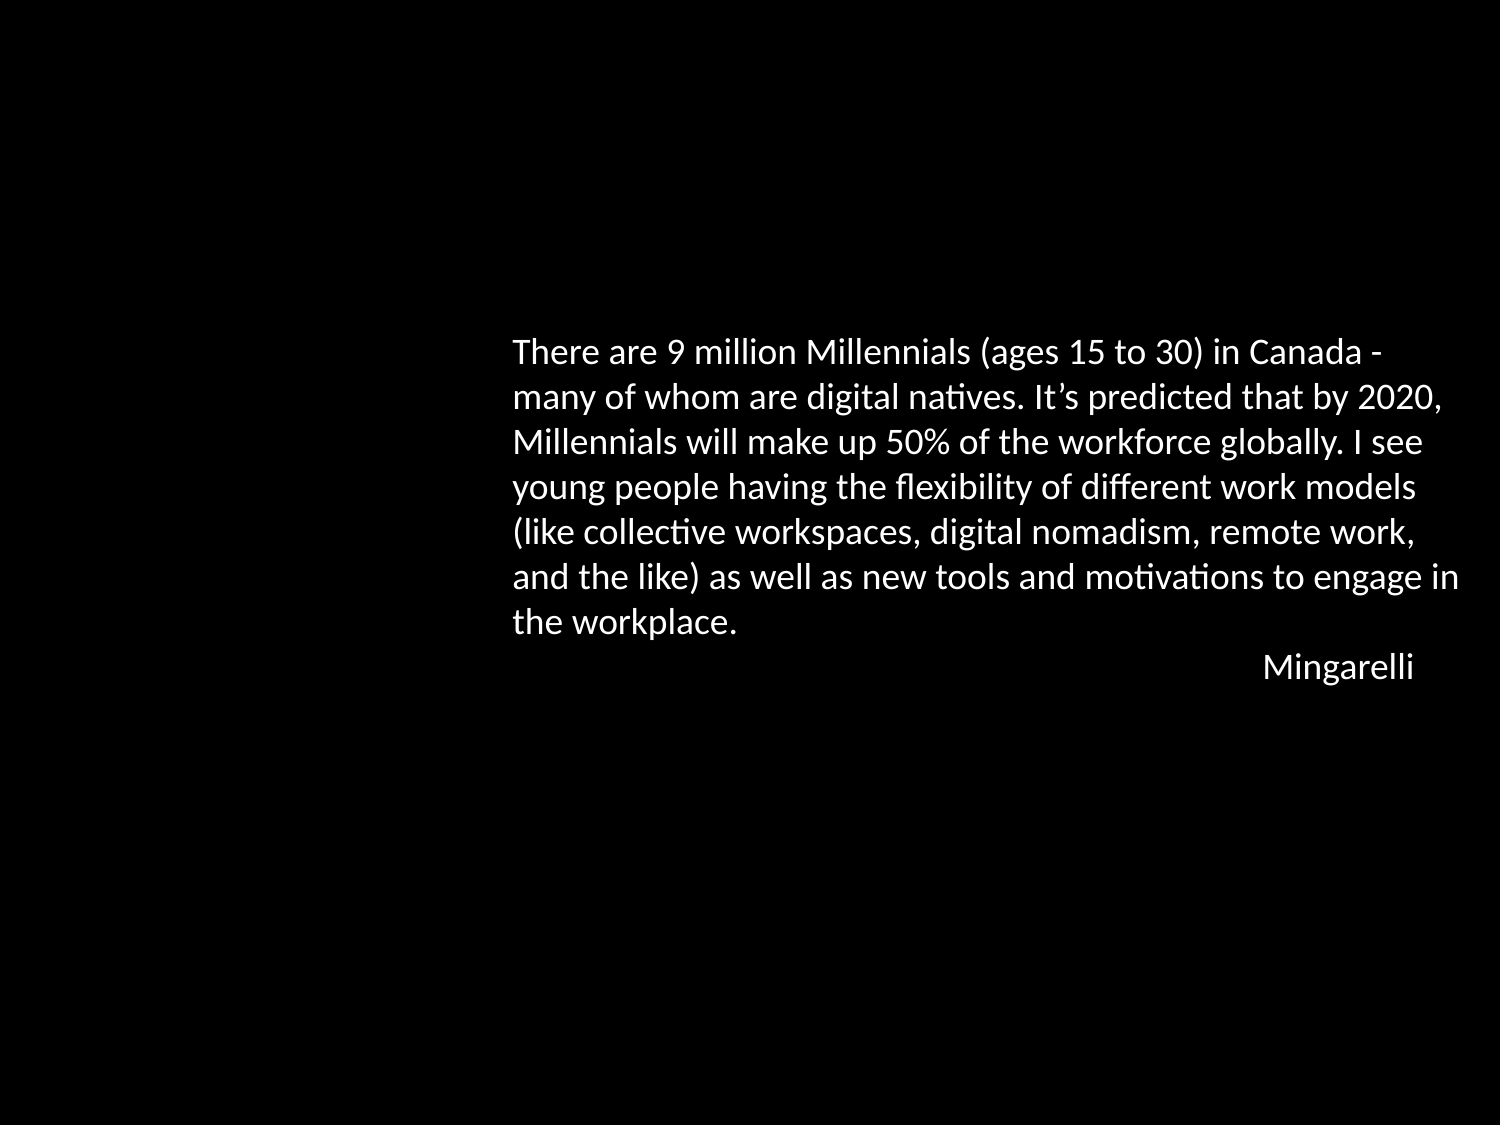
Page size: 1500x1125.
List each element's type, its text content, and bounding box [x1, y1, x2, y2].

text_box There are 9 million Millennials (ages 15 to 30) in Canada - many of whom are digital natives. It’s predicted that by 2020, Millennials will make up 50% of the workforce globally. I see young people having the flexibility of different work models (like collective workspaces, digital nomadism, remote work, and the like) as well as new tools and motivations to engage in the workplace. Mingarelli [497, 319, 1486, 695]
